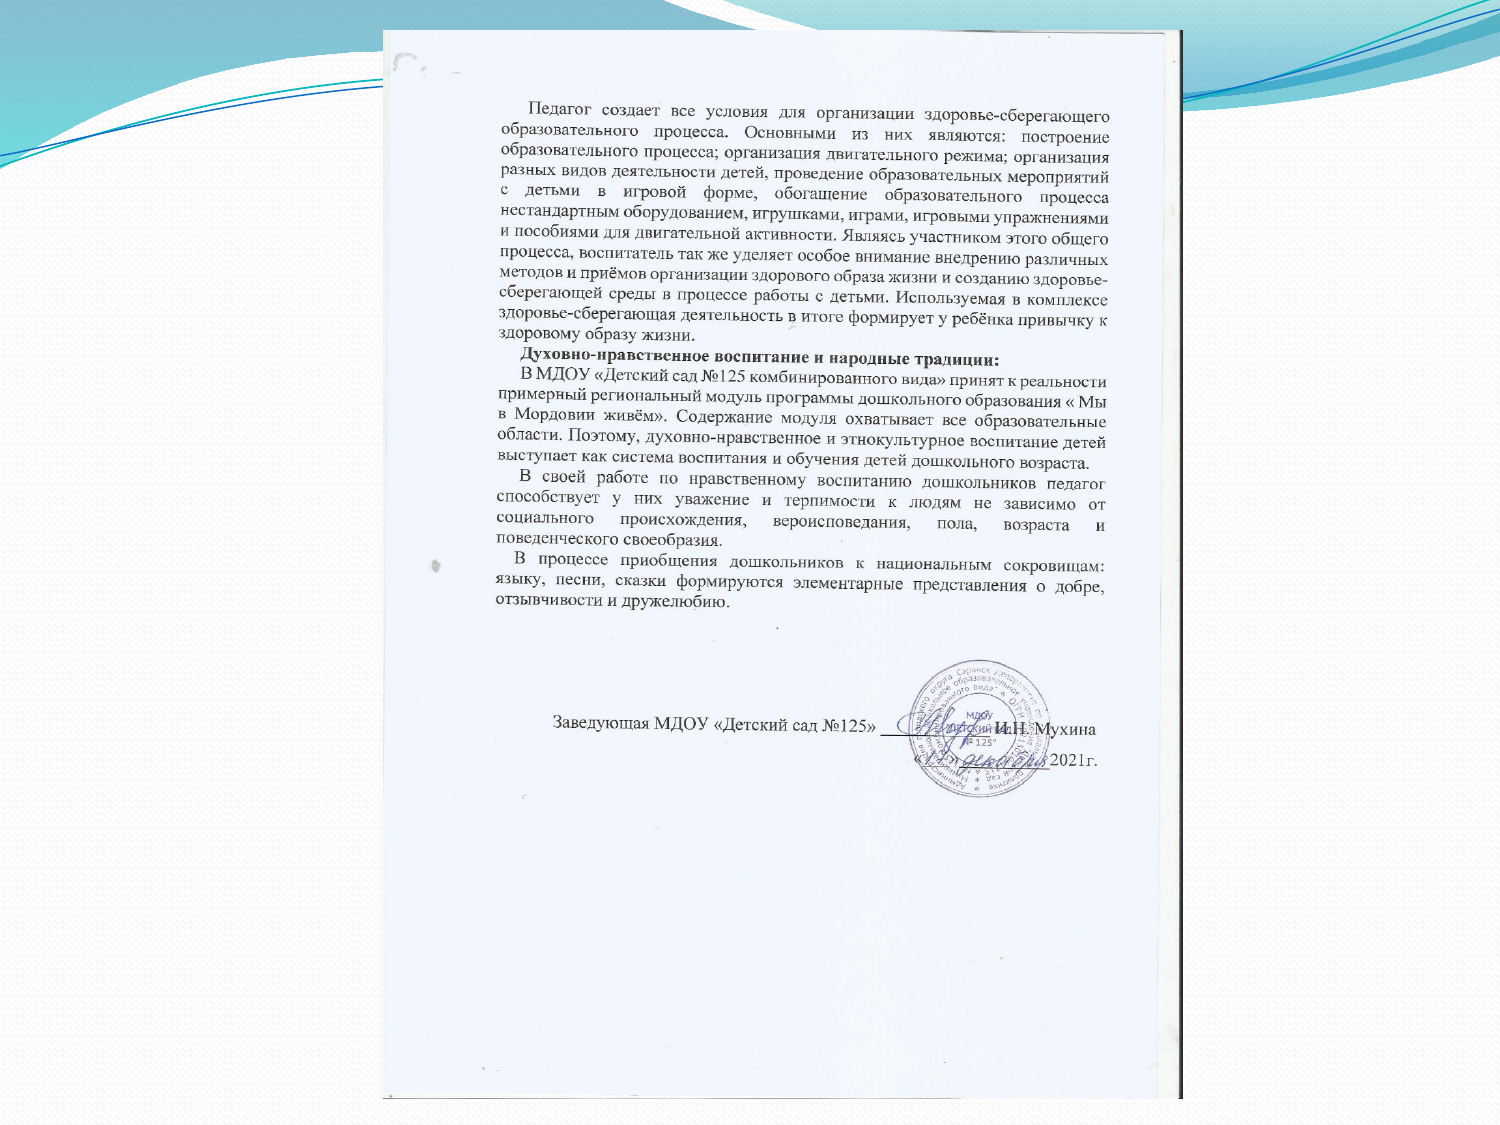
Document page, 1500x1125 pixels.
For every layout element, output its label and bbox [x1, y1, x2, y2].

picture [383, 30, 1183, 1099]
